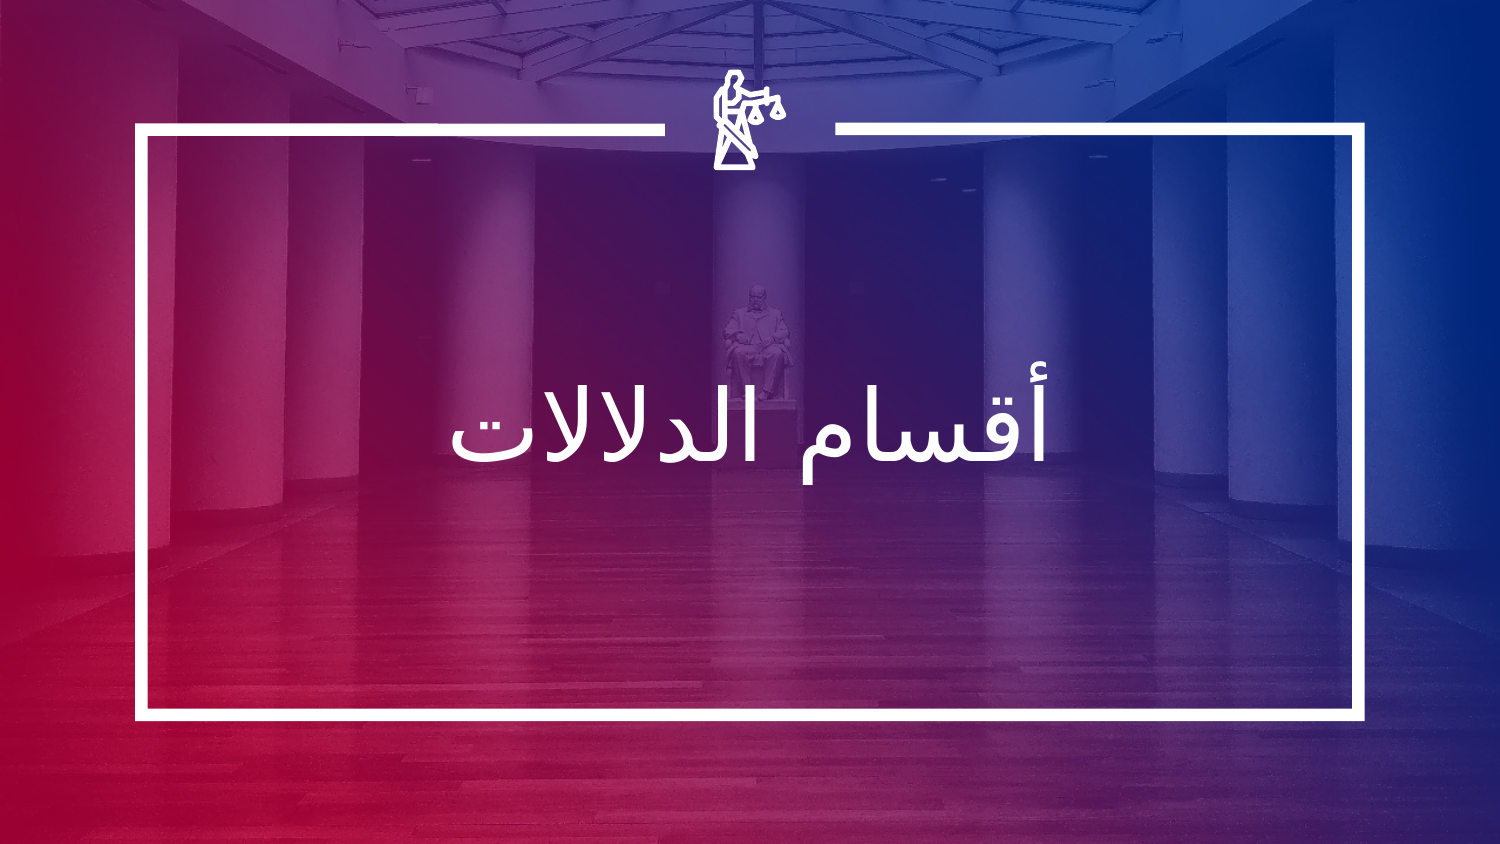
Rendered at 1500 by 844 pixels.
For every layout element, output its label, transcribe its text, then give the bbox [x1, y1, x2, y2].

title أقسام الدلالات [211, 326, 1289, 517]
picture [0, 0, 1500, 844]
